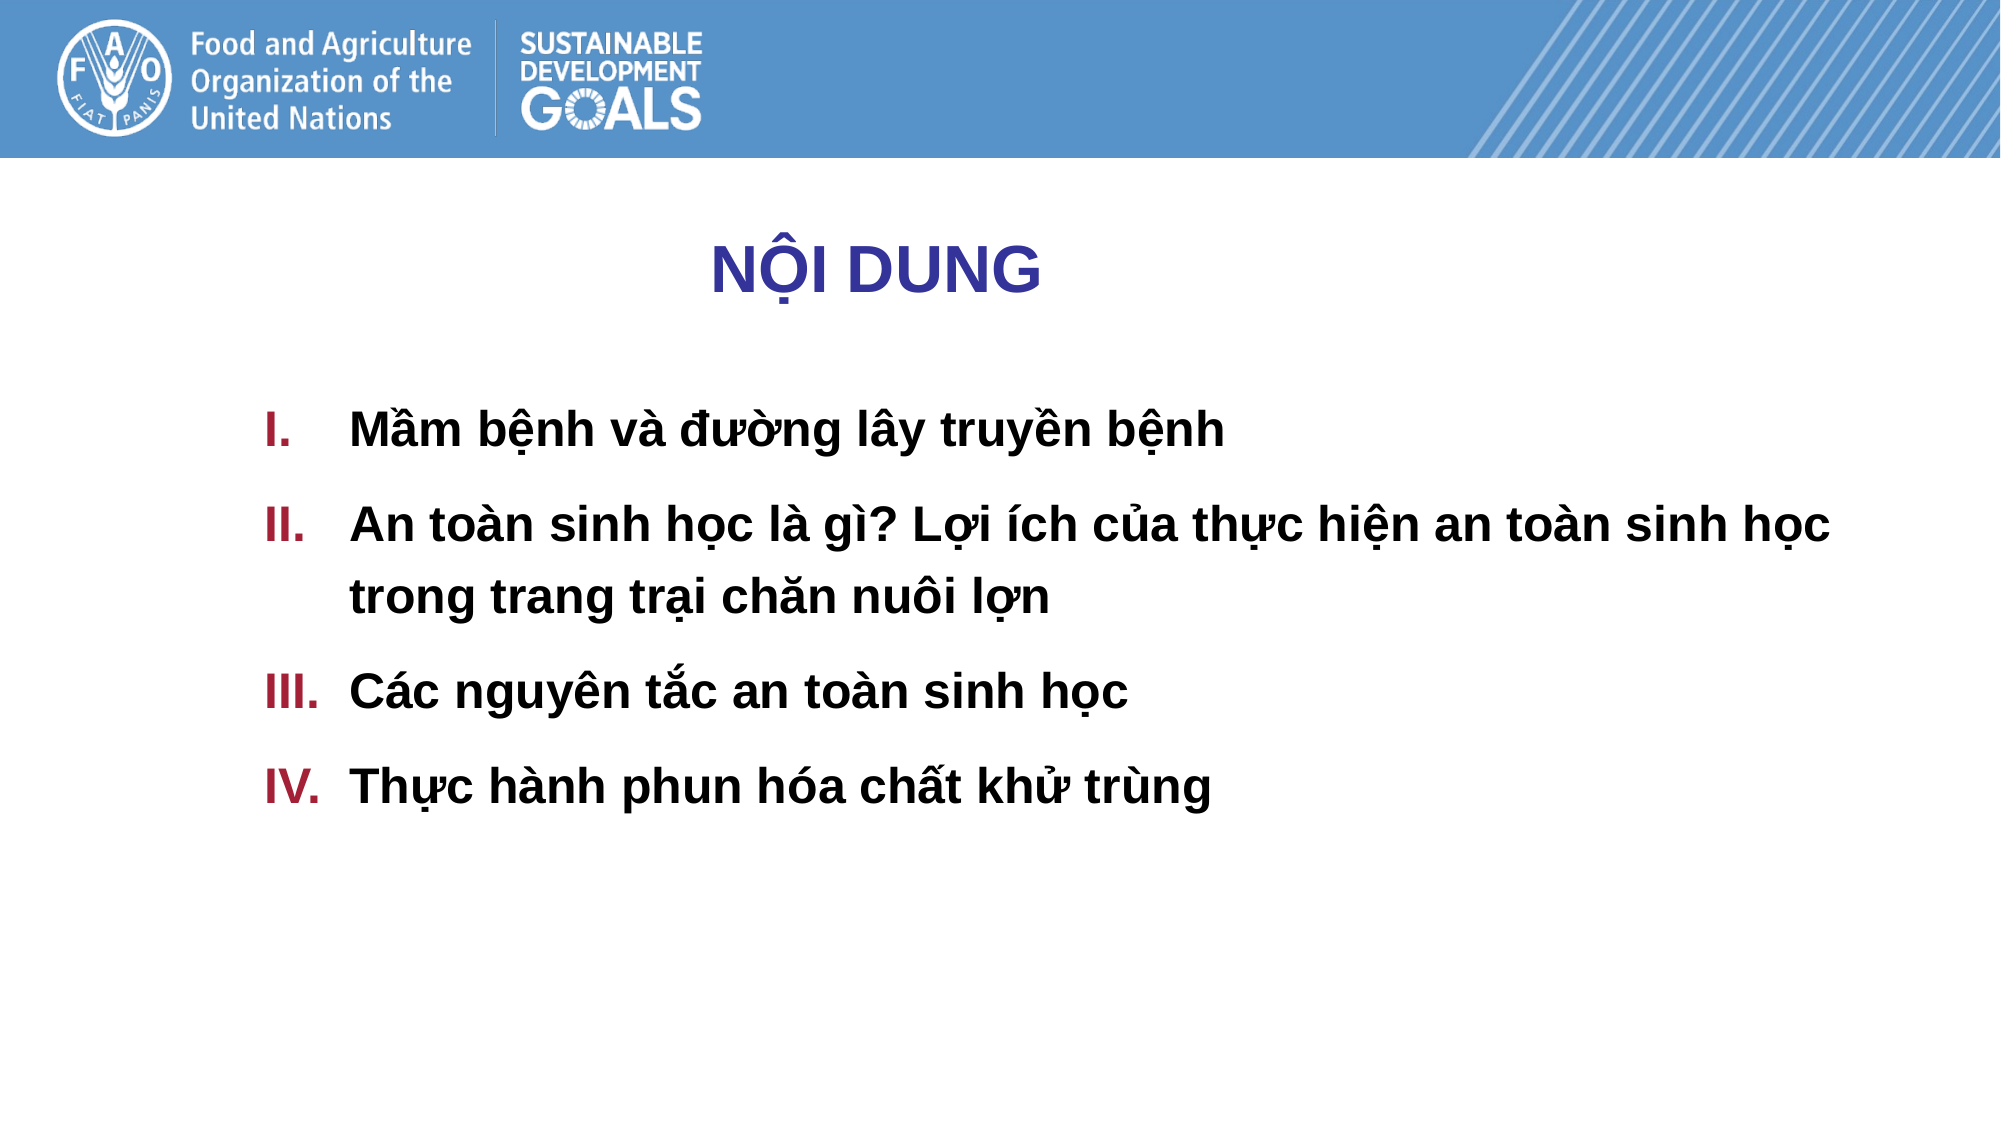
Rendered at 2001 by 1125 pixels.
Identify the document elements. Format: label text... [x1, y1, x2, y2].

picture [0, 0, 2001, 158]
title NỘI DUNG [0, 187, 1702, 328]
list Mầm bệnh và đường lây truyền bệnh An toàn sinh học là gì? Lợi ích của thực hiện an toàn sinh học trong trang trại chăn nuôi lợn Các nguyên tắc an toàn sinh học Thực hành phun hóa chất khử trùng [174, 377, 1900, 809]
